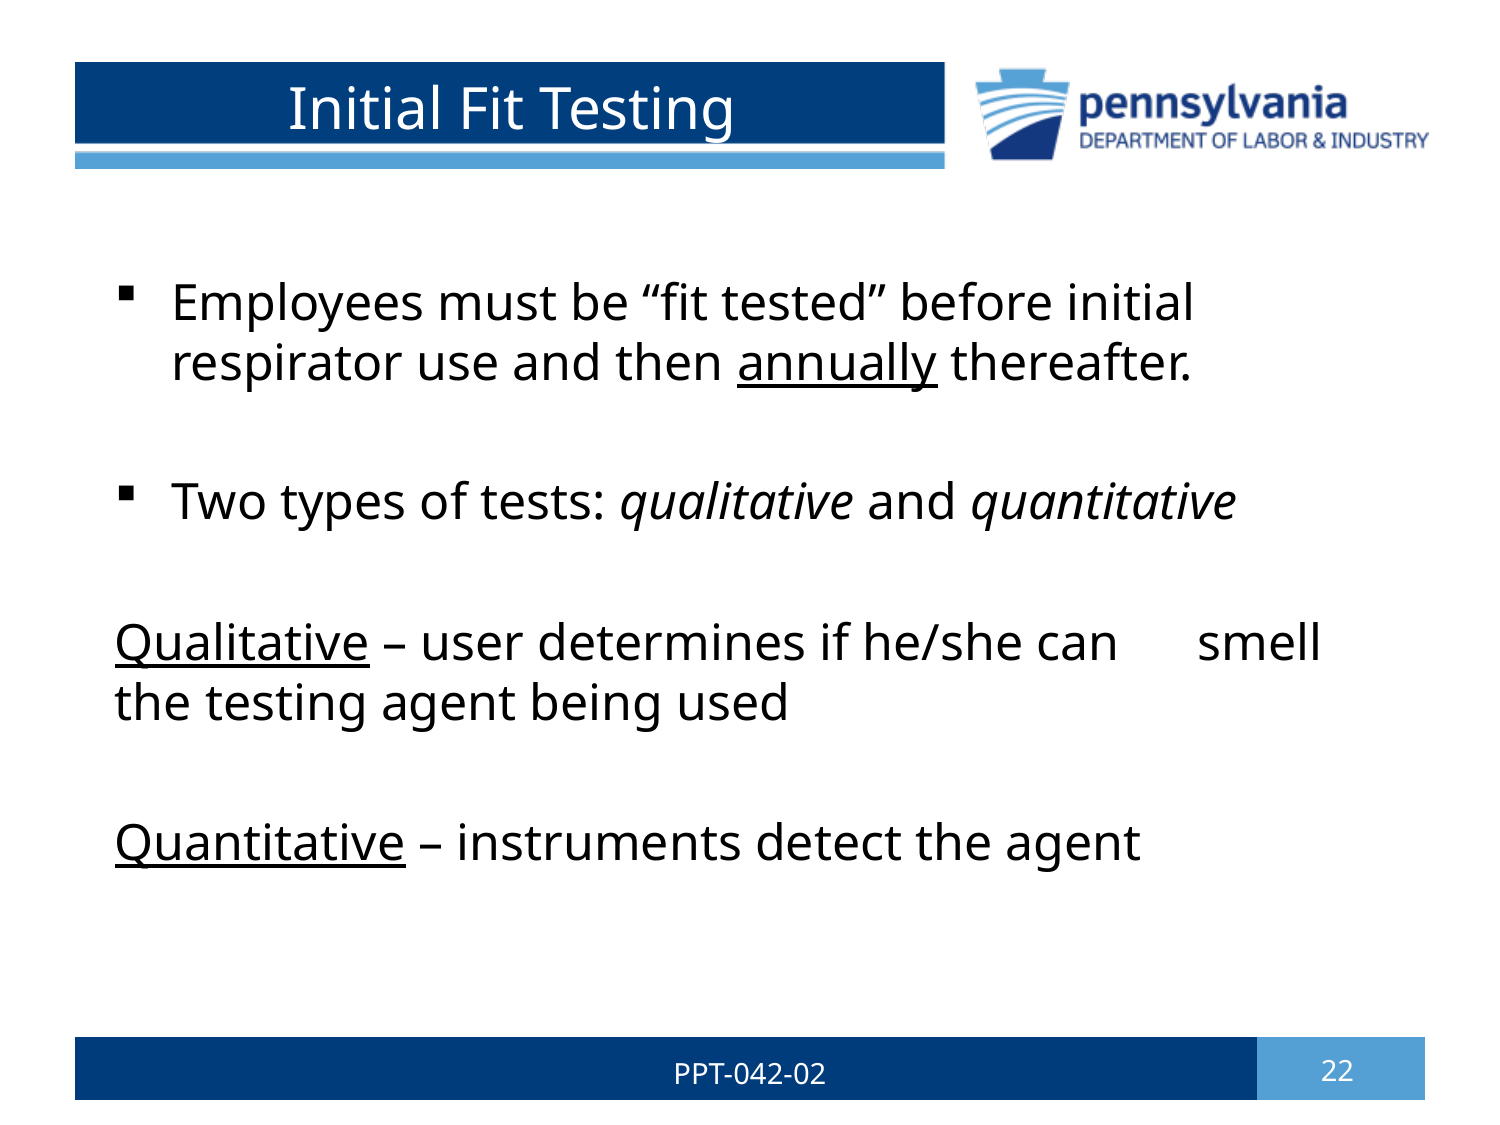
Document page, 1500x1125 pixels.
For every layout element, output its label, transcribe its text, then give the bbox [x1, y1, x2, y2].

picture [75, 1037, 1425, 1100]
subtitle Employees must be “fit tested” before initial respirator use and then annually thereafter. Two types of tests: qualitative and quantitative Qualitative – user determines if he/she can smell the testing agent being used Quantitative – instruments detect the agent [99, 262, 1400, 950]
picture [75, 62, 1429, 169]
footer PPT-042-02 [512, 1042, 988, 1103]
slide_number 22 [1250, 1042, 1425, 1103]
title Initial Fit Testing [75, 62, 950, 150]
